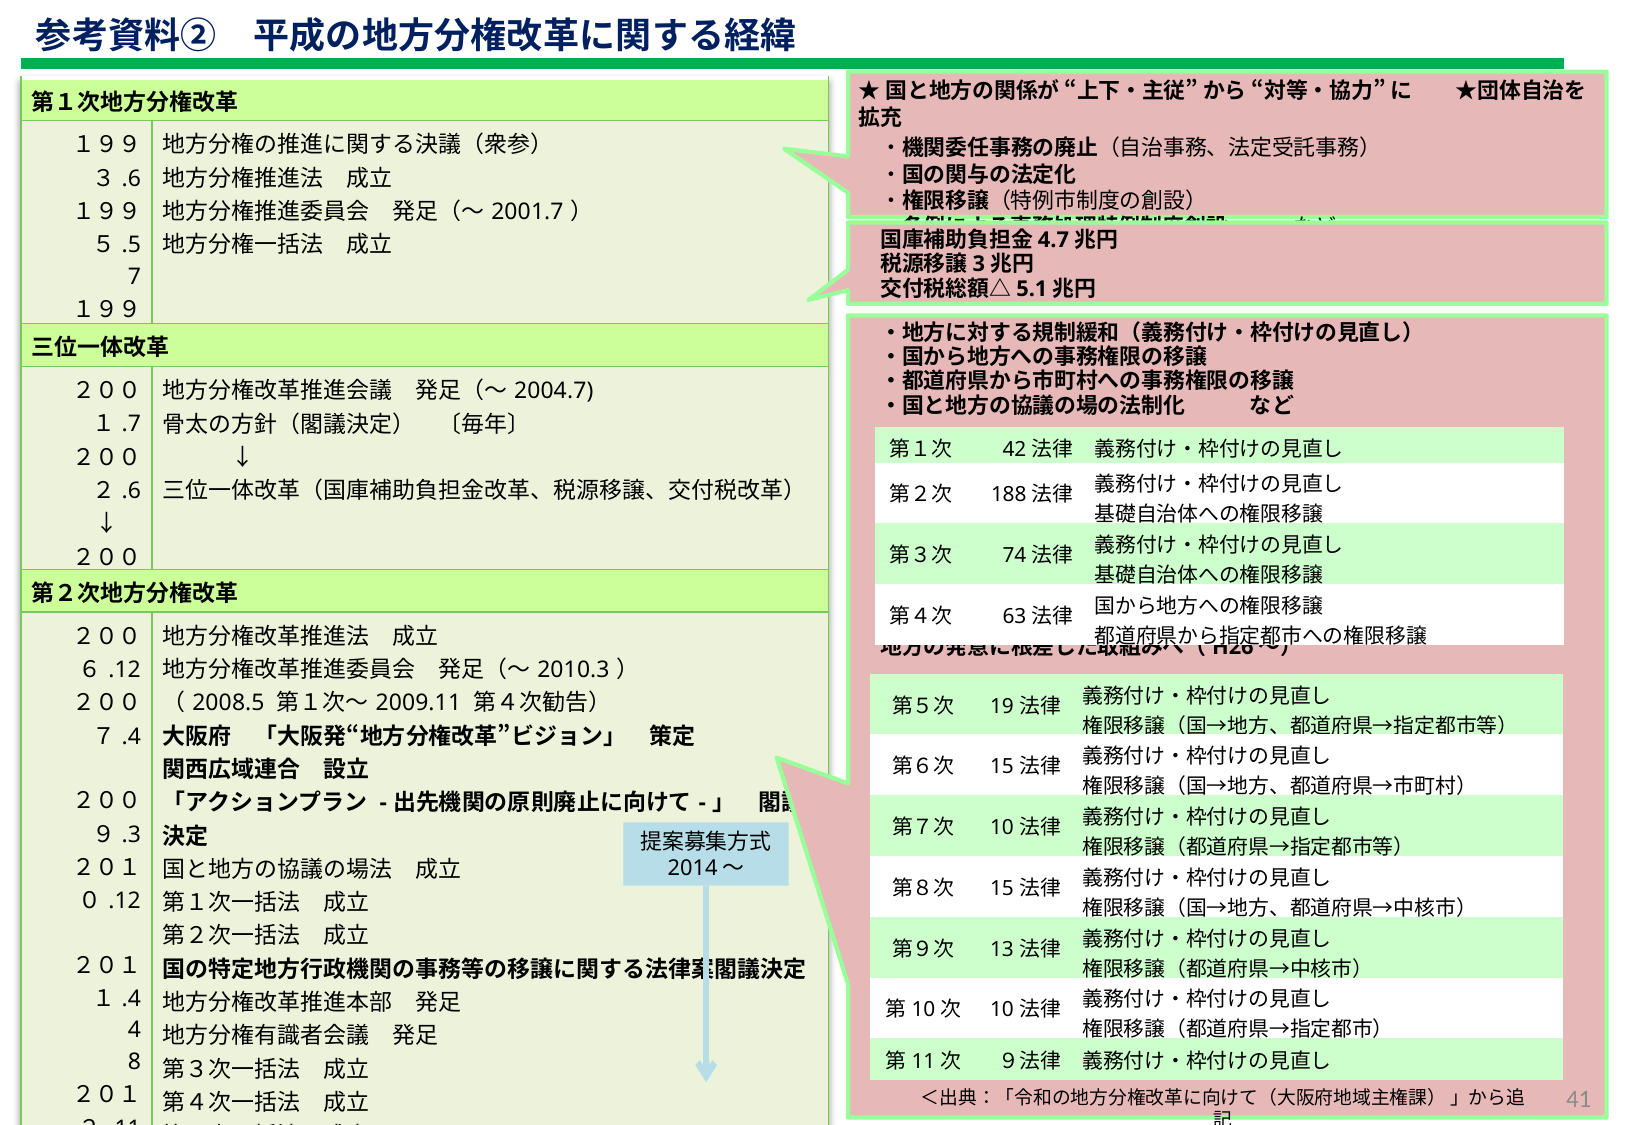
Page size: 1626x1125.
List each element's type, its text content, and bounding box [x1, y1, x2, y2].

table_cell 義務付け・枠付けの見直し 権限移譲（都道府県→指定都市） [1072, 978, 1563, 1038]
table_cell ２００６.12 ２００７.4 ２００９.3 ２０１０.12 ２０１１.4 4 8 ２０１２.11 ２０１３.3 4 6 ２０１４.5 ２０１５.6 ２０１６.5 ２０１７.3 4 ２０１８.6 ２０１９.5 ２０２０.5 ２０２１.5 [22, 613, 151, 1125]
table_cell 第２次 [875, 463, 967, 523]
table_header 19法律 [976, 674, 1072, 734]
table_cell 地方分権改革推進法 成立 地方分権改革推進委員会 発足（～2010.3） （2008.5 第１次～2009.11 第４次勧告） 大阪府 「大阪発“地方分権改革”ビジョン」 策定 関西広域連合 設立 「アクションプラン -出先機関の原則廃止に向けて-」 閣議決定 国と地方の協議の場法 成立 第１次一括法 成立 第２次一括法 成立 国の特定地方行政機関の事務等の移譲に関する法律案閣議決定 地方分権改革推進本部 発足 地方分権有識者会議 発足 第３次一括法 成立 第４次一括法 成立 第５次一括法 成立 第６次一括法 成立 大阪府 「大阪発“地方分権改革”ビジョン」 改訂 第７次一括法 成立 第８次一括法 成立 第９次一括法 成立 第10次一括法 成立 第11次一括法 成立 [153, 613, 828, 1125]
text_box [20, 5, 1568, 65]
text_box ・地方に対する規制緩和（義務付け・枠付けの見直し） ・国から地方への事務権限の移譲 ・都道府県から市町村への事務権限の移譲 ・国と地方の協議の場の法制化 など 地方の発意に根差した取組みへ（H26～） [774, 313, 1609, 1120]
table_cell 義務付け・枠付けの見直し 基礎自治体への権限移譲 [1084, 463, 1564, 523]
table_cell 義務付け・枠付けの見直し 基礎自治体への権限移譲 [1084, 523, 1564, 584]
table_cell 74法律 [967, 523, 1084, 584]
table_cell 10法律 [976, 795, 1072, 856]
table_cell 国から地方への権限移譲 都道府県から指定都市への権限移譲 [1084, 584, 1564, 645]
text_box ★国と地方の関係が “上下・主従” から “対等・協力” に ★団体自治を拡充 ・機関委任事務の廃止（自治事務、法定受託事務） ・国の関与の法定化 ・権限移譲（特例市制度の創設） ・条例による事務処理特例制度創設 など [782, 69, 1609, 220]
table_cell ９法律 [976, 1038, 1072, 1078]
table_header 義務付け・枠付けの見直し 権限移譲（国→地方、都道府県→指定都市等） [1072, 674, 1563, 734]
table_cell 第10次 [870, 978, 976, 1038]
text_box ＜出典：「令和の地方分権改革に向けて（大阪府地域主権課） 」から追記 [901, 1078, 1545, 1118]
table_cell 義務付け・枠付けの見直し 権限移譲（国→地方、都道府県→市町村） [1072, 734, 1563, 795]
table_cell 義務付け・枠付けの見直し 権限移譲（国→地方、都道府県→中核市） [1072, 856, 1563, 917]
table_cell 第２次地方分権改革 [22, 570, 828, 611]
table_cell 13法律 [976, 917, 1072, 978]
table_cell 第６次 [870, 734, 976, 795]
table_cell 三位一体改革 [22, 324, 828, 366]
table_cell １９９３.6 １９９５.5 7 １９９９.7 [22, 121, 151, 323]
table_cell 第11次 [870, 1038, 976, 1080]
table_header 第５次 [870, 674, 976, 734]
table_cell 第９次 [870, 917, 976, 978]
table_header 第１次 [875, 427, 967, 463]
table_cell 188法律 [967, 463, 1084, 523]
table_header 第１次地方分権改革 [22, 80, 828, 120]
table_cell 15法律 [976, 734, 1072, 795]
table_cell 第７次 [870, 795, 976, 856]
table_cell 義務付け・枠付けの見直し [1072, 1038, 1563, 1078]
table_cell 第３次 [875, 523, 967, 584]
table_cell 義務付け・枠付けの見直し 権限移譲（都道府県→指定都市等） [1072, 795, 1563, 856]
table_cell 63法律 [967, 584, 1084, 645]
table_cell 第４次 [875, 584, 967, 645]
table_cell ２００１.7 ２００２.6 ↓ ２００５.6 [22, 367, 151, 569]
table_cell 地方分権の推進に関する決議（衆参） 地方分権推進法 成立 地方分権推進委員会 発足（～2001.7） 地方分権一括法 成立 [153, 121, 828, 323]
slide_number 41 [1256, 1067, 1607, 1125]
table_cell 15法律 [976, 856, 1072, 917]
text_box 国庫補助負担金4.7兆円 税源移譲3兆円 交付税総額△5.1兆円 [806, 220, 1609, 306]
table_cell 義務付け・枠付けの見直し 権限移譲（都道府県→中核市） [1072, 917, 1563, 978]
table_header 義務付け・枠付けの見直し [1084, 427, 1564, 463]
text_box 提案募集方式 2014～ [623, 822, 789, 886]
table_cell 第８次 [870, 856, 976, 917]
table_cell 地方分権改革推進会議 発足（～2004.7) 骨太の方針（閣議決定） 〔毎年〕 ↓ 三位一体改革（国庫補助負担金改革、税源移譲、交付税改革） [153, 367, 828, 569]
table_header 42法律 [967, 427, 1084, 463]
table_cell 10法律 [976, 978, 1072, 1038]
